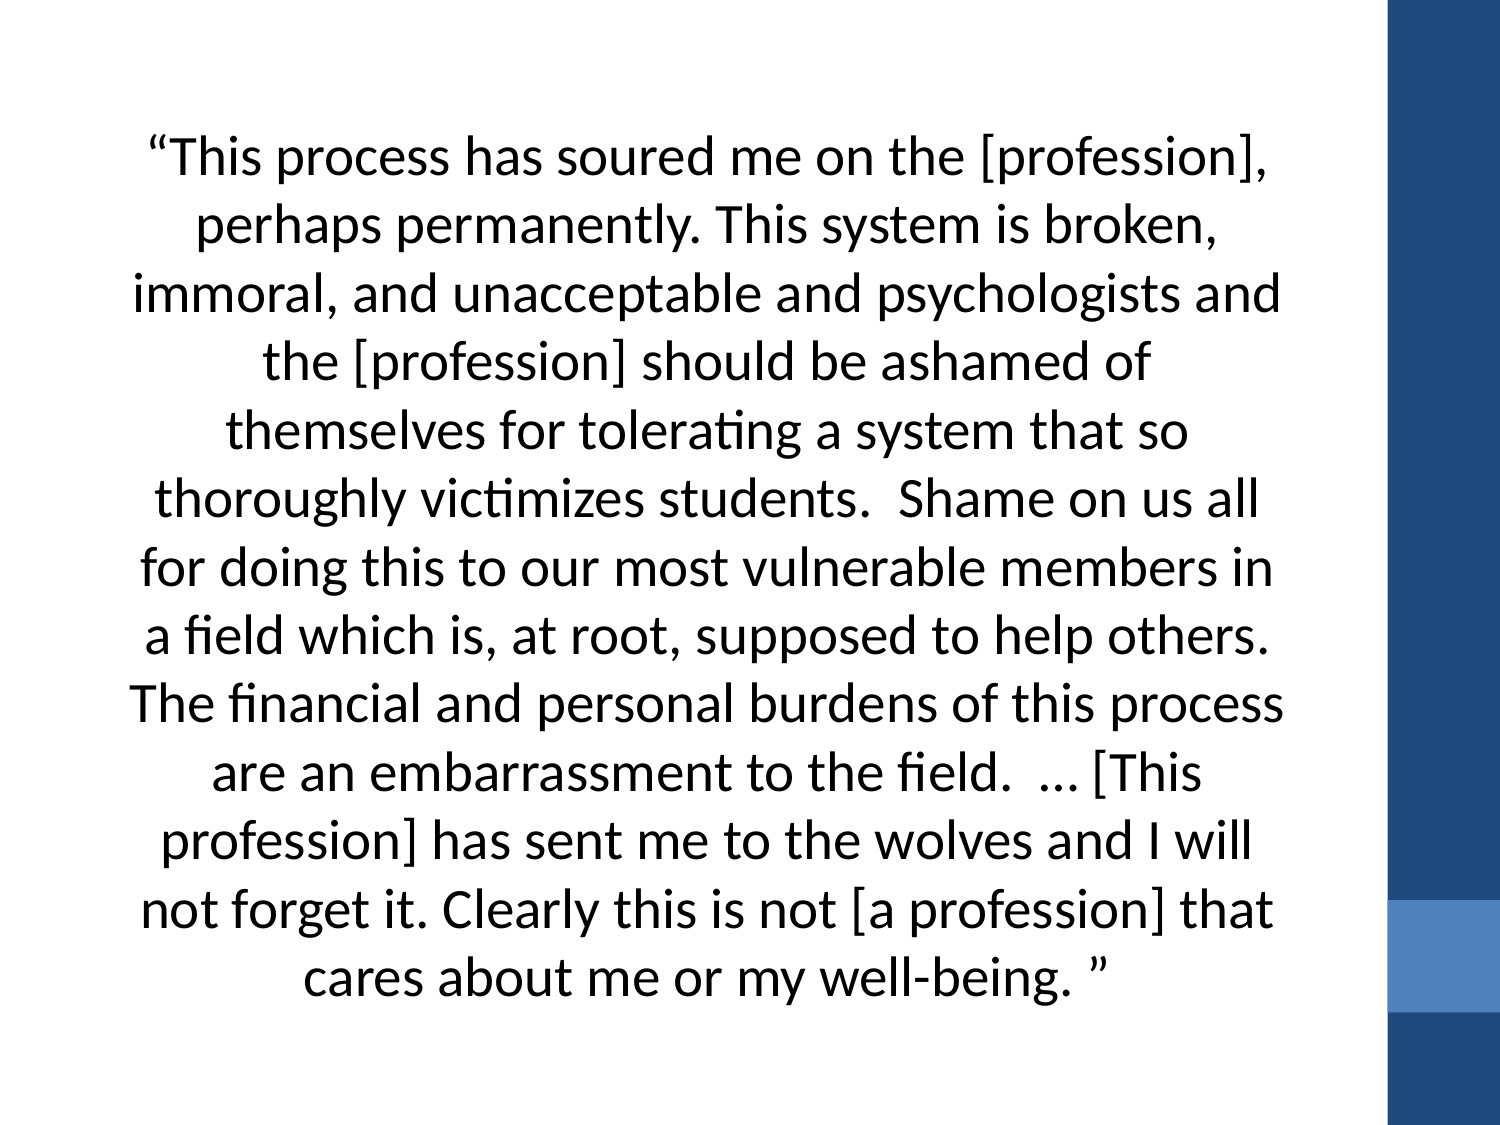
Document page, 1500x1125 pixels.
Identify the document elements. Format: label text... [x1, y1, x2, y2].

list “This process has soured me on the [profession], perhaps permanently. This system is broken, immoral, and unacceptable and psychologists and the [profession] should be ashamed of themselves for tolerating a system that so thoroughly victimizes students. Shame on us all for doing this to our most vulnerable members in a field which is, at root, supposed to help others. The financial and personal burdens of this process are an embarrassment to the field. … [This profession] has sent me to the wolves and I will not forget it. Clearly this is not [a profession] that cares about me or my well-being. ” [110, 107, 1304, 1019]
